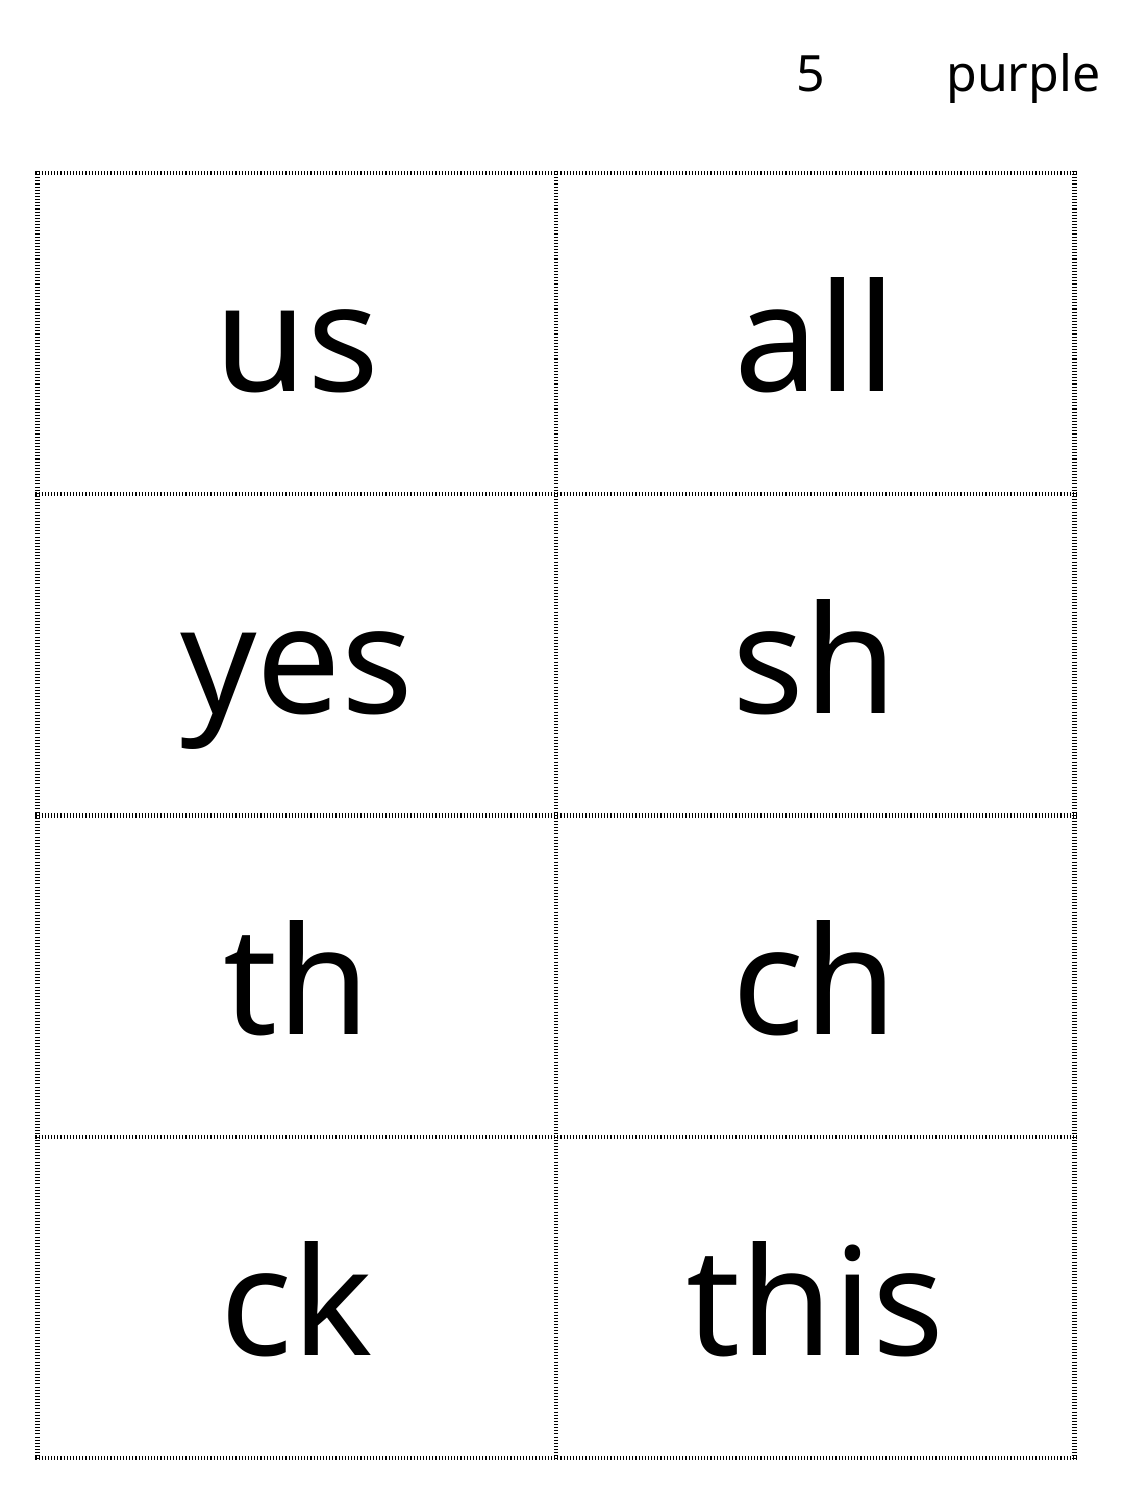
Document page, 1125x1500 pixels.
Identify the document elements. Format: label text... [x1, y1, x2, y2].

table_cell this [556, 1137, 1075, 1458]
table_header us [38, 173, 556, 494]
table_cell sh [556, 494, 1075, 815]
table_cell th [38, 815, 556, 1137]
table_cell ck [38, 1137, 556, 1458]
text_box 5 purple [781, 34, 1116, 110]
table_cell yes [38, 494, 556, 815]
table_header all [556, 173, 1075, 494]
table_cell ch [556, 815, 1075, 1137]
